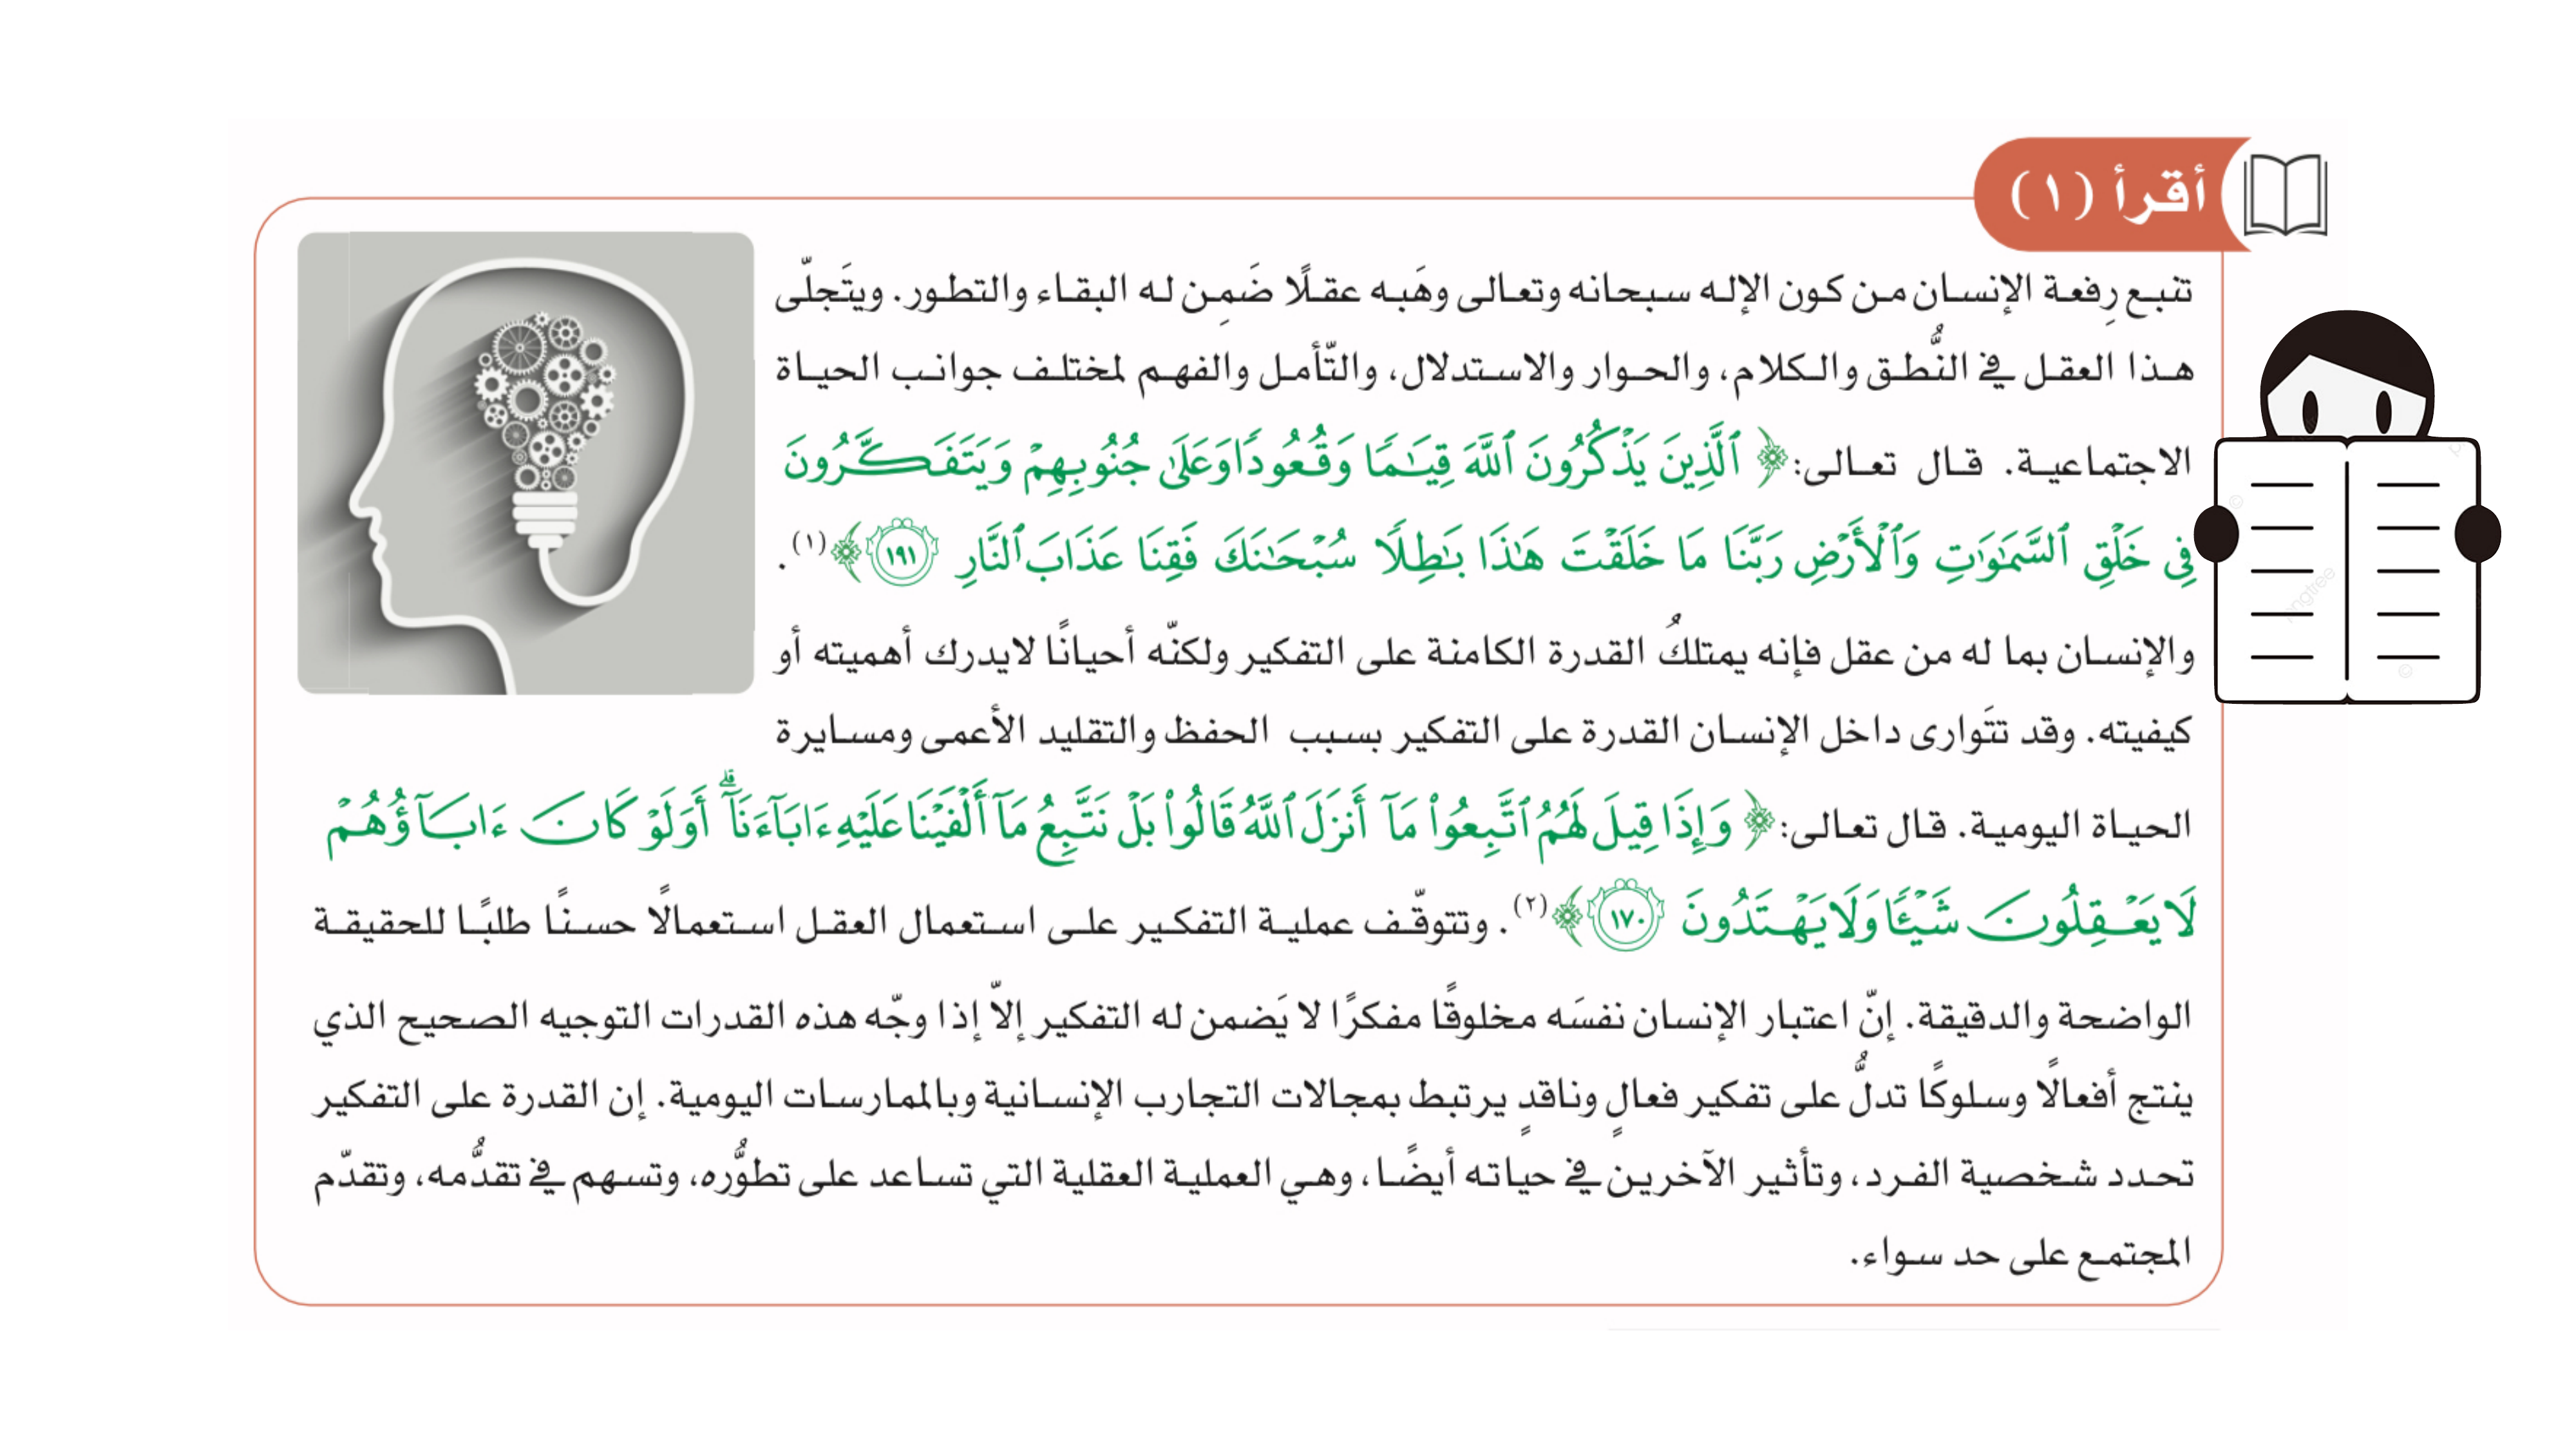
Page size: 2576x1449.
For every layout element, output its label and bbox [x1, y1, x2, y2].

picture [228, 118, 2502, 1331]
